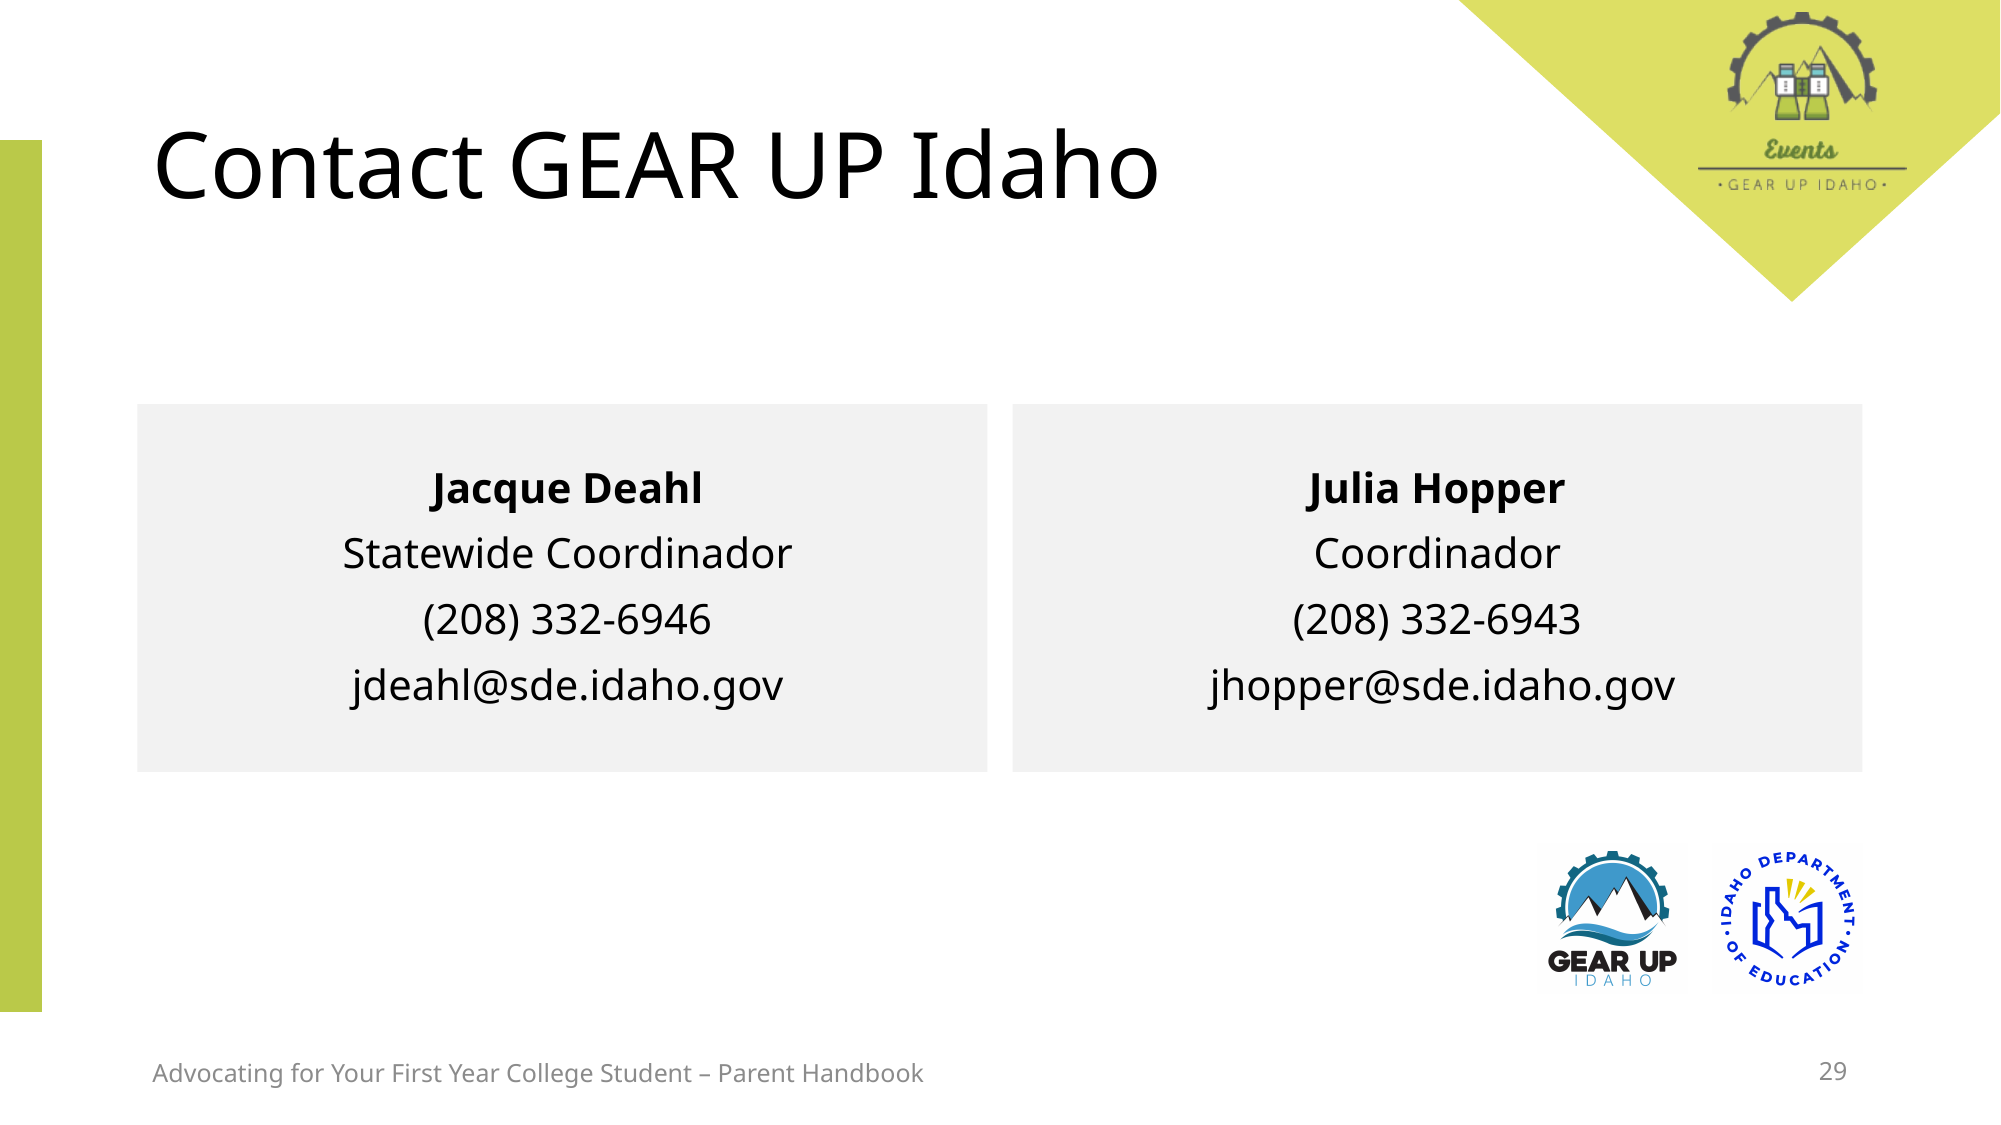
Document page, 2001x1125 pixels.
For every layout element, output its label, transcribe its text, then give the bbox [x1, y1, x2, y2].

slide_number 29 [1412, 1042, 1863, 1103]
footer Advocating for Your First Year College Student – Parent Handbook [137, 1042, 1338, 1103]
list Jacque Deahl Statewide Coordinador (208) 332-6946 jdeahl@sde.idaho.gov [137, 404, 988, 772]
picture [1712, 843, 1863, 994]
list Julia Hopper Coordinador (208) 332-6943 jhopper@sde.idaho.gov [1012, 404, 1863, 772]
picture [1698, 12, 1907, 190]
title Contact GEAR UP Idaho [137, 59, 1863, 278]
picture [1537, 843, 1688, 994]
